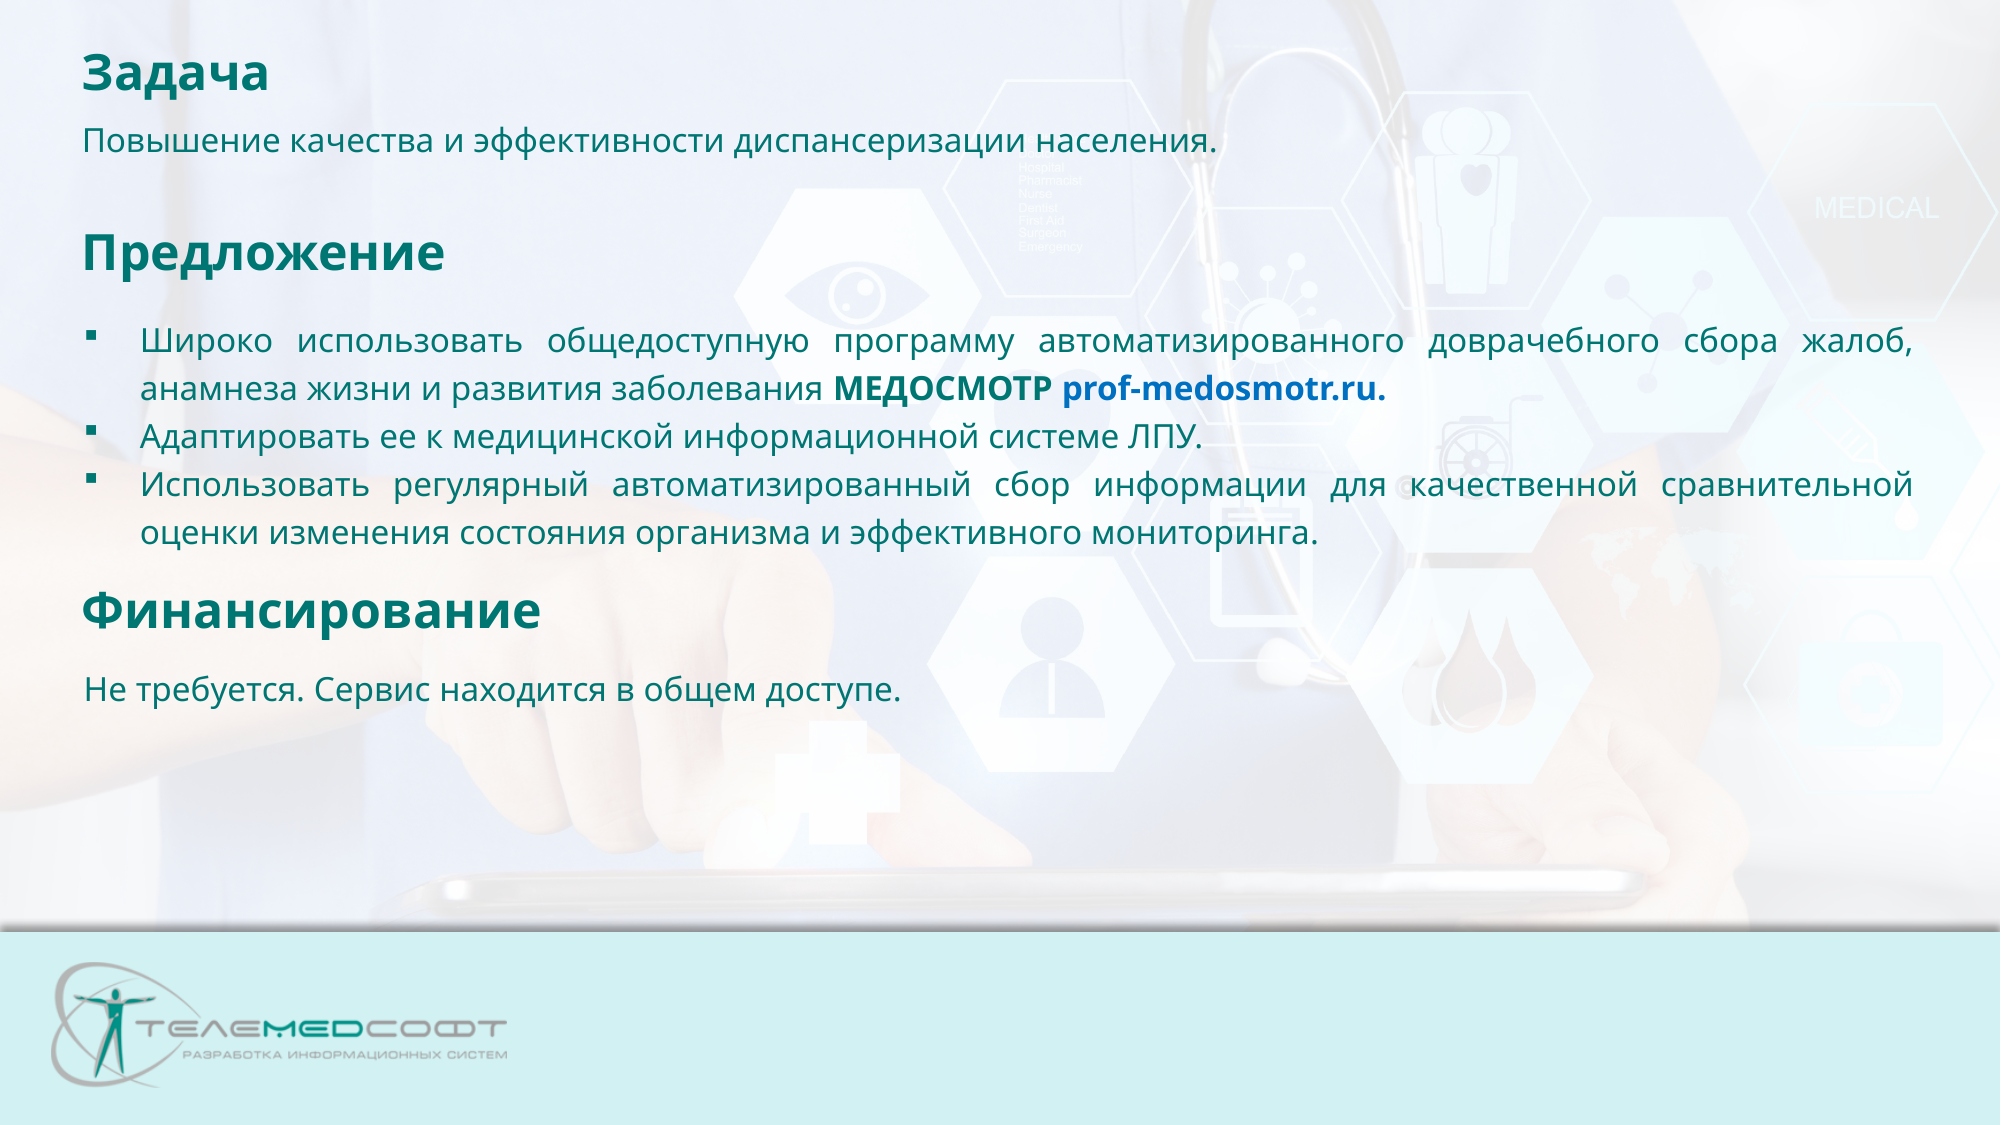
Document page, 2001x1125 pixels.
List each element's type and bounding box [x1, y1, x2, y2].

text_box [0, 967, 2000, 1125]
picture [0, 0, 2000, 1088]
